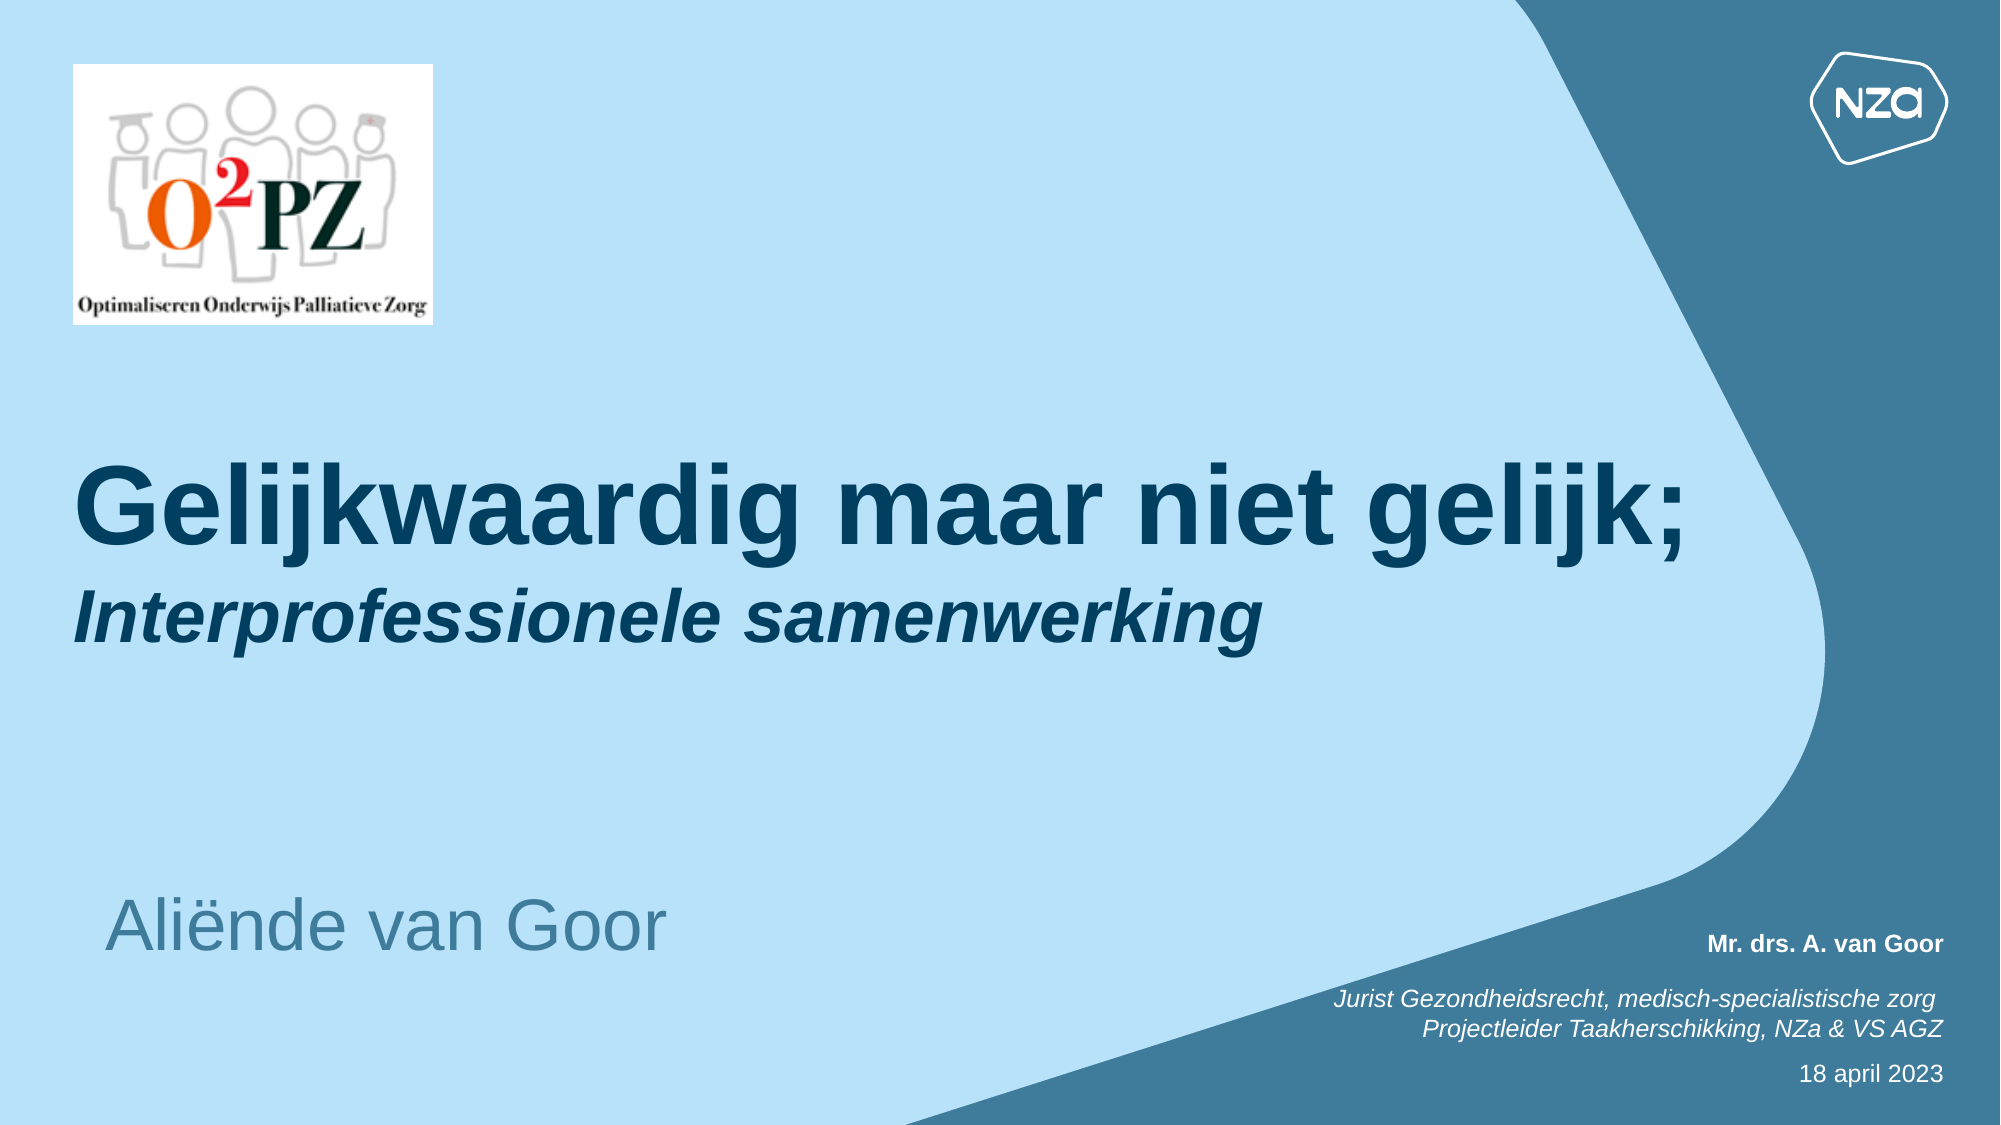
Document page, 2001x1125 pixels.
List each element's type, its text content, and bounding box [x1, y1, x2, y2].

subtitle Aliënde van Goor [105, 863, 1476, 1094]
picture [72, 64, 433, 325]
list Jurist Gezondheidsrecht, medisch-specialistische zorg Projectleider Taakherschikking, NZa & VS AGZ [1286, 982, 1945, 1064]
list 18 april 2023 [1528, 1057, 1945, 1094]
list Mr. drs. A. van Goor [1528, 927, 1945, 963]
title Gelijkwaardig maar niet gelijk; Interprofessionele samenwerking [73, 157, 1713, 658]
